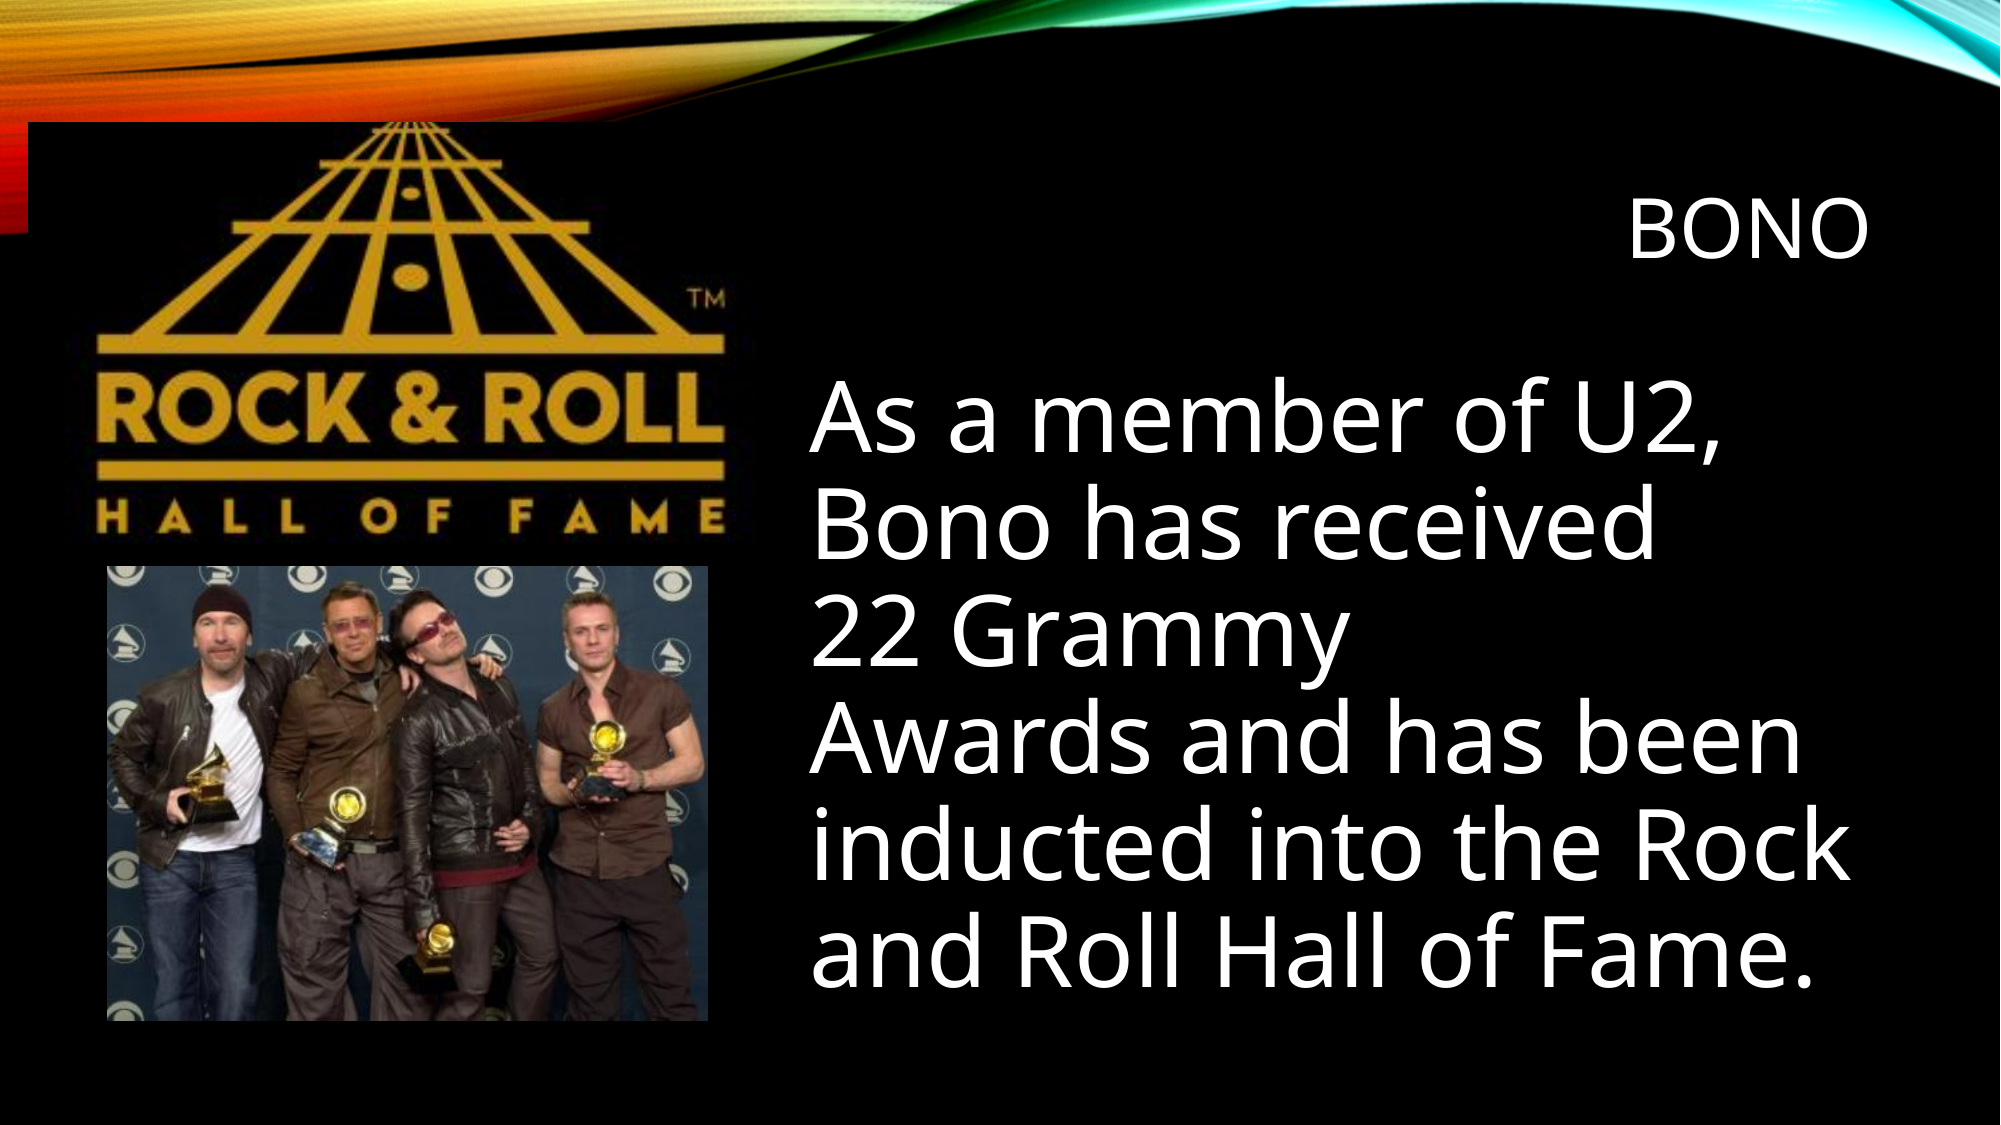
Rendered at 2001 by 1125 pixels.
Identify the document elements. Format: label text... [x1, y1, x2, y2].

title BONO [795, 125, 1888, 338]
list As a member of U2, Bono has received 22 Grammy Awards and has been inducted into the Rock and Roll Hall of Fame. [794, 360, 1888, 1021]
picture [0, 0, 2000, 554]
picture [107, 566, 709, 1021]
